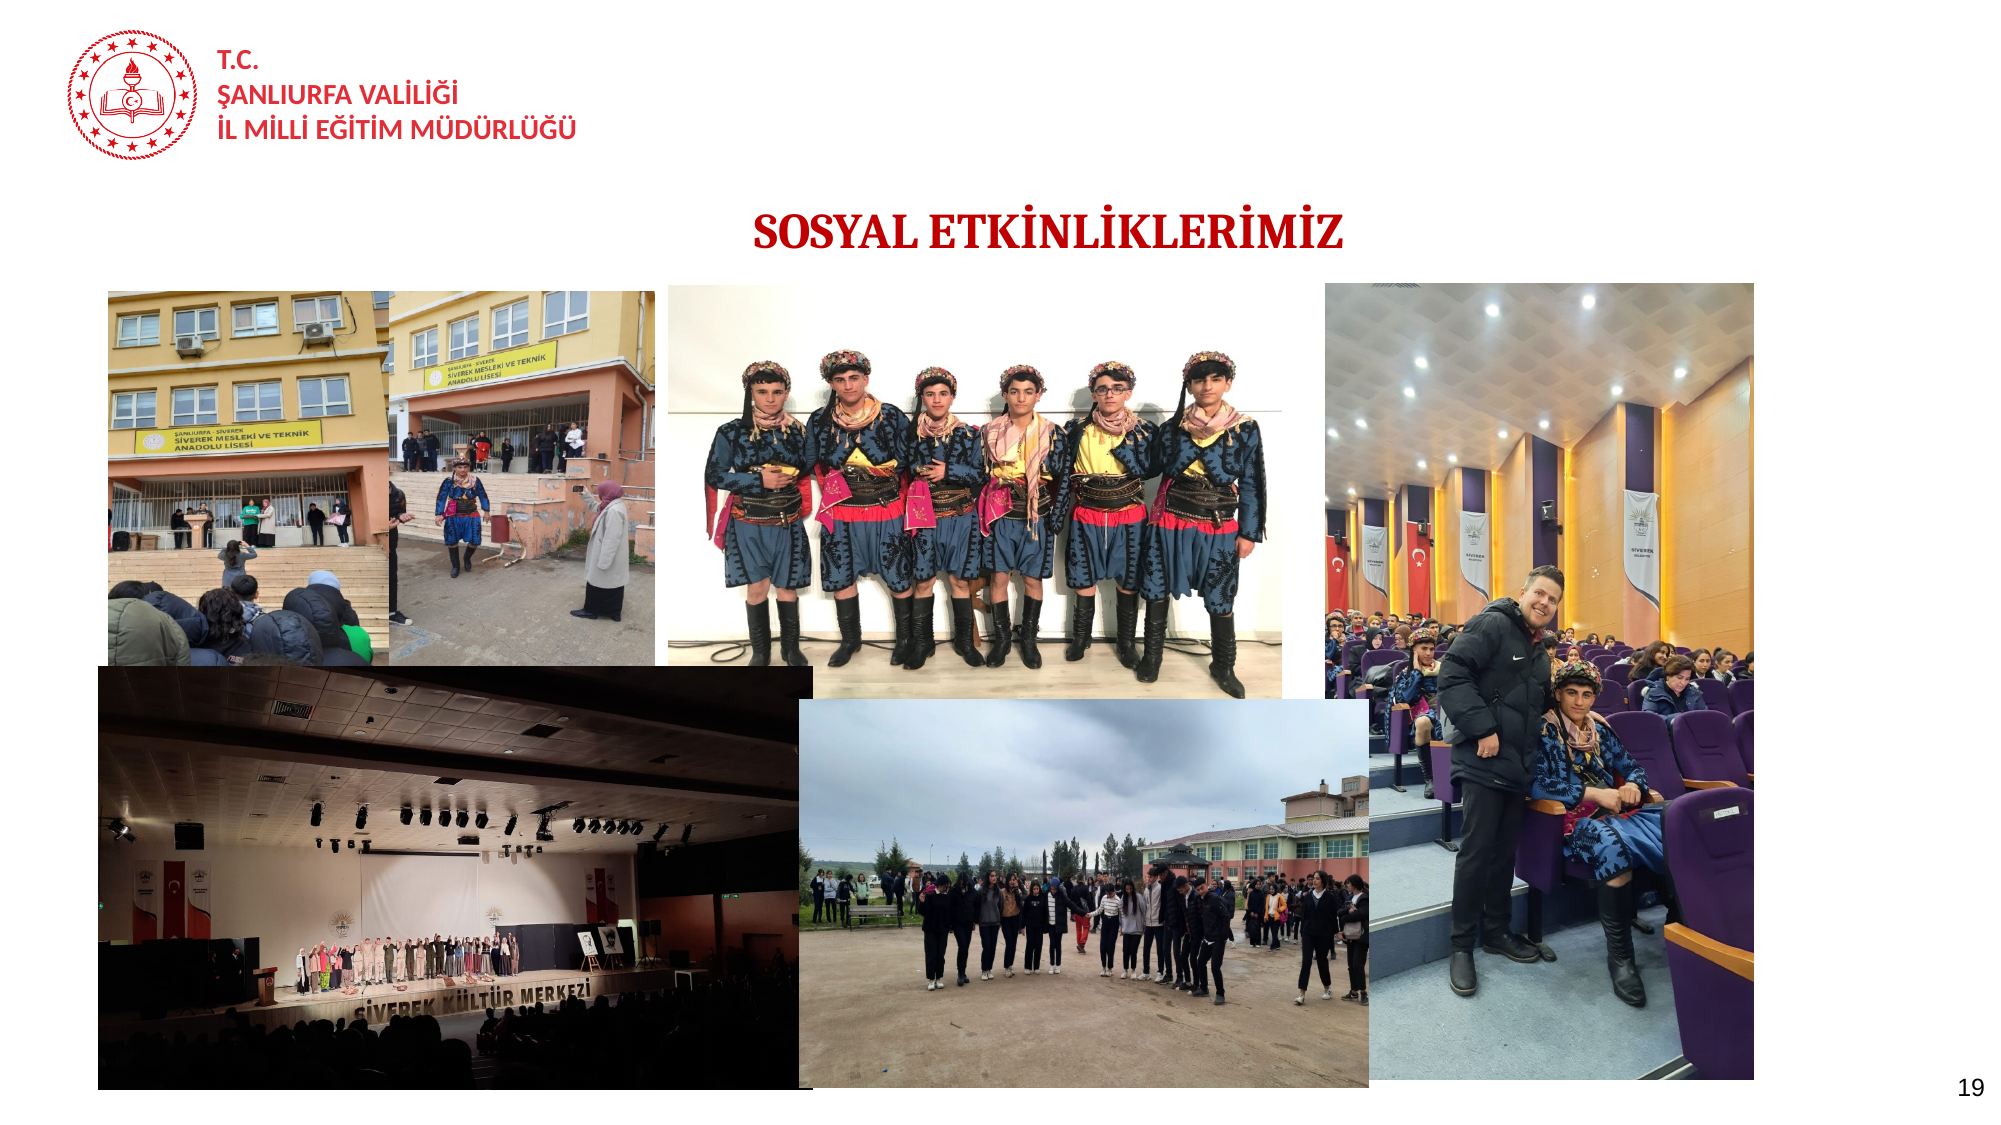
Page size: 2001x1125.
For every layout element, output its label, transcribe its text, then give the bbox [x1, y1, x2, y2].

text_box SOSYAL ETKİNLİKLERİMİZ [309, 199, 1790, 259]
picture [98, 283, 1754, 1090]
picture [41, 0, 443, 249]
